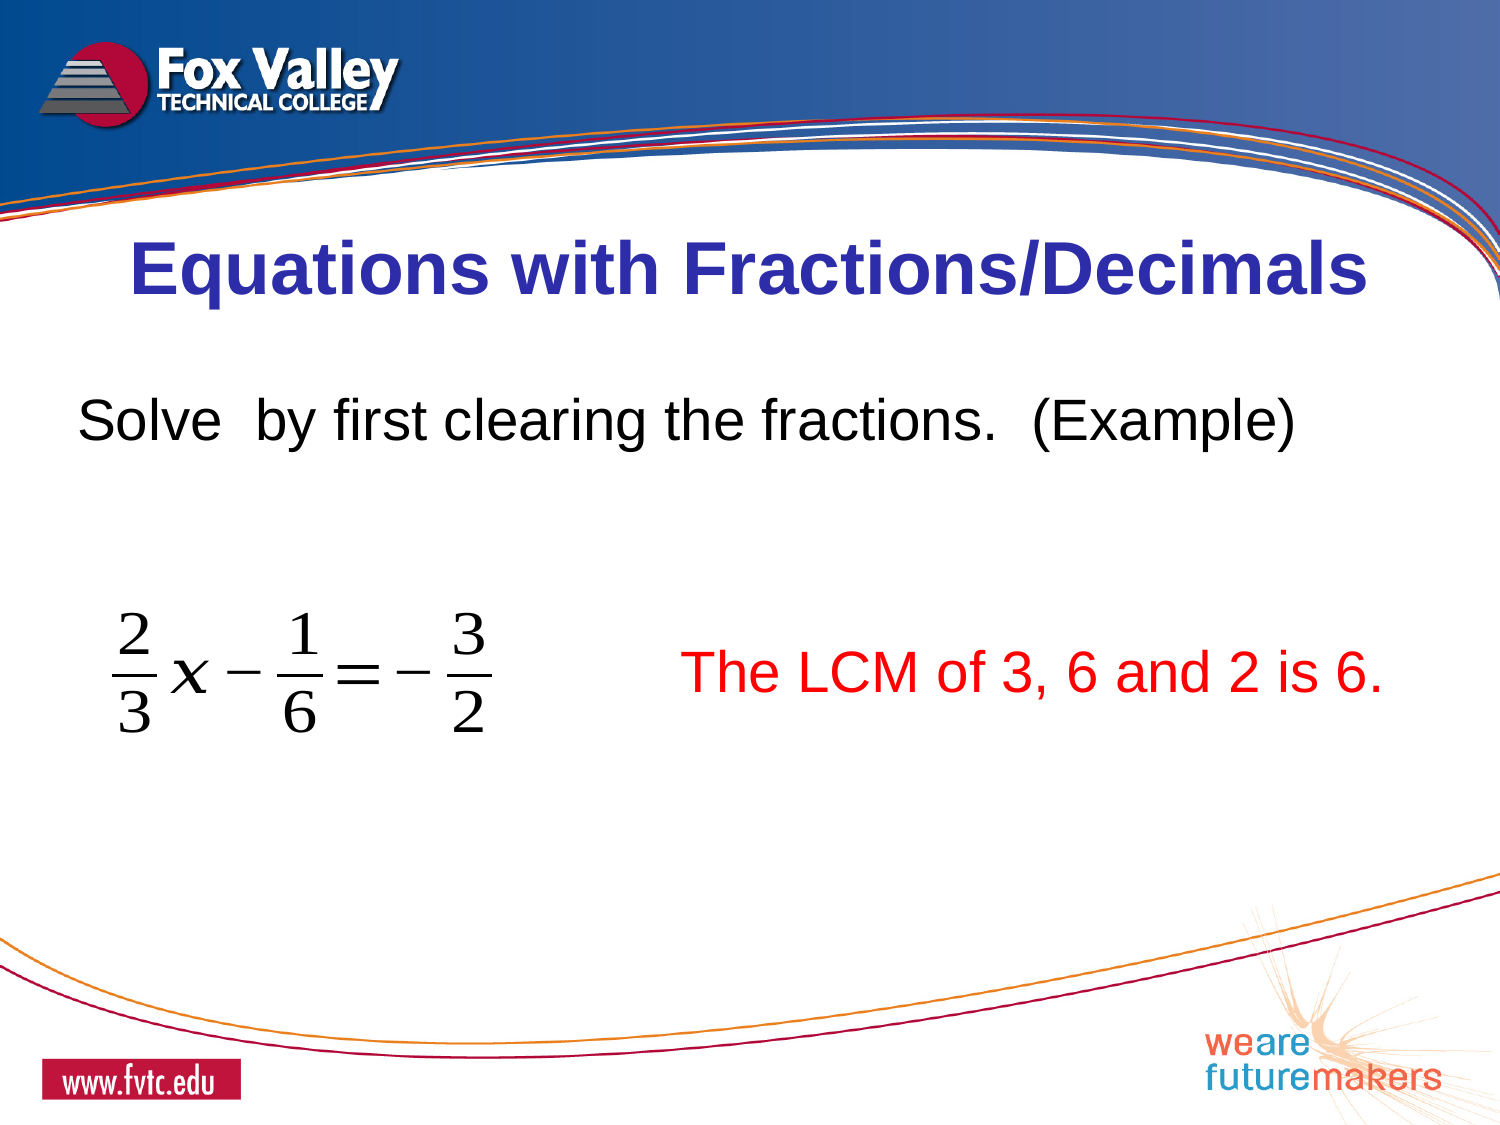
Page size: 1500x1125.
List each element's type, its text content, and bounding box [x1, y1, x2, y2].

text_box The LCM of 3, 6 and 2 is 6. [666, 626, 1401, 712]
picture [0, 0, 1500, 1125]
text_box Equations with Fractions/Decimals [114, 212, 1386, 318]
